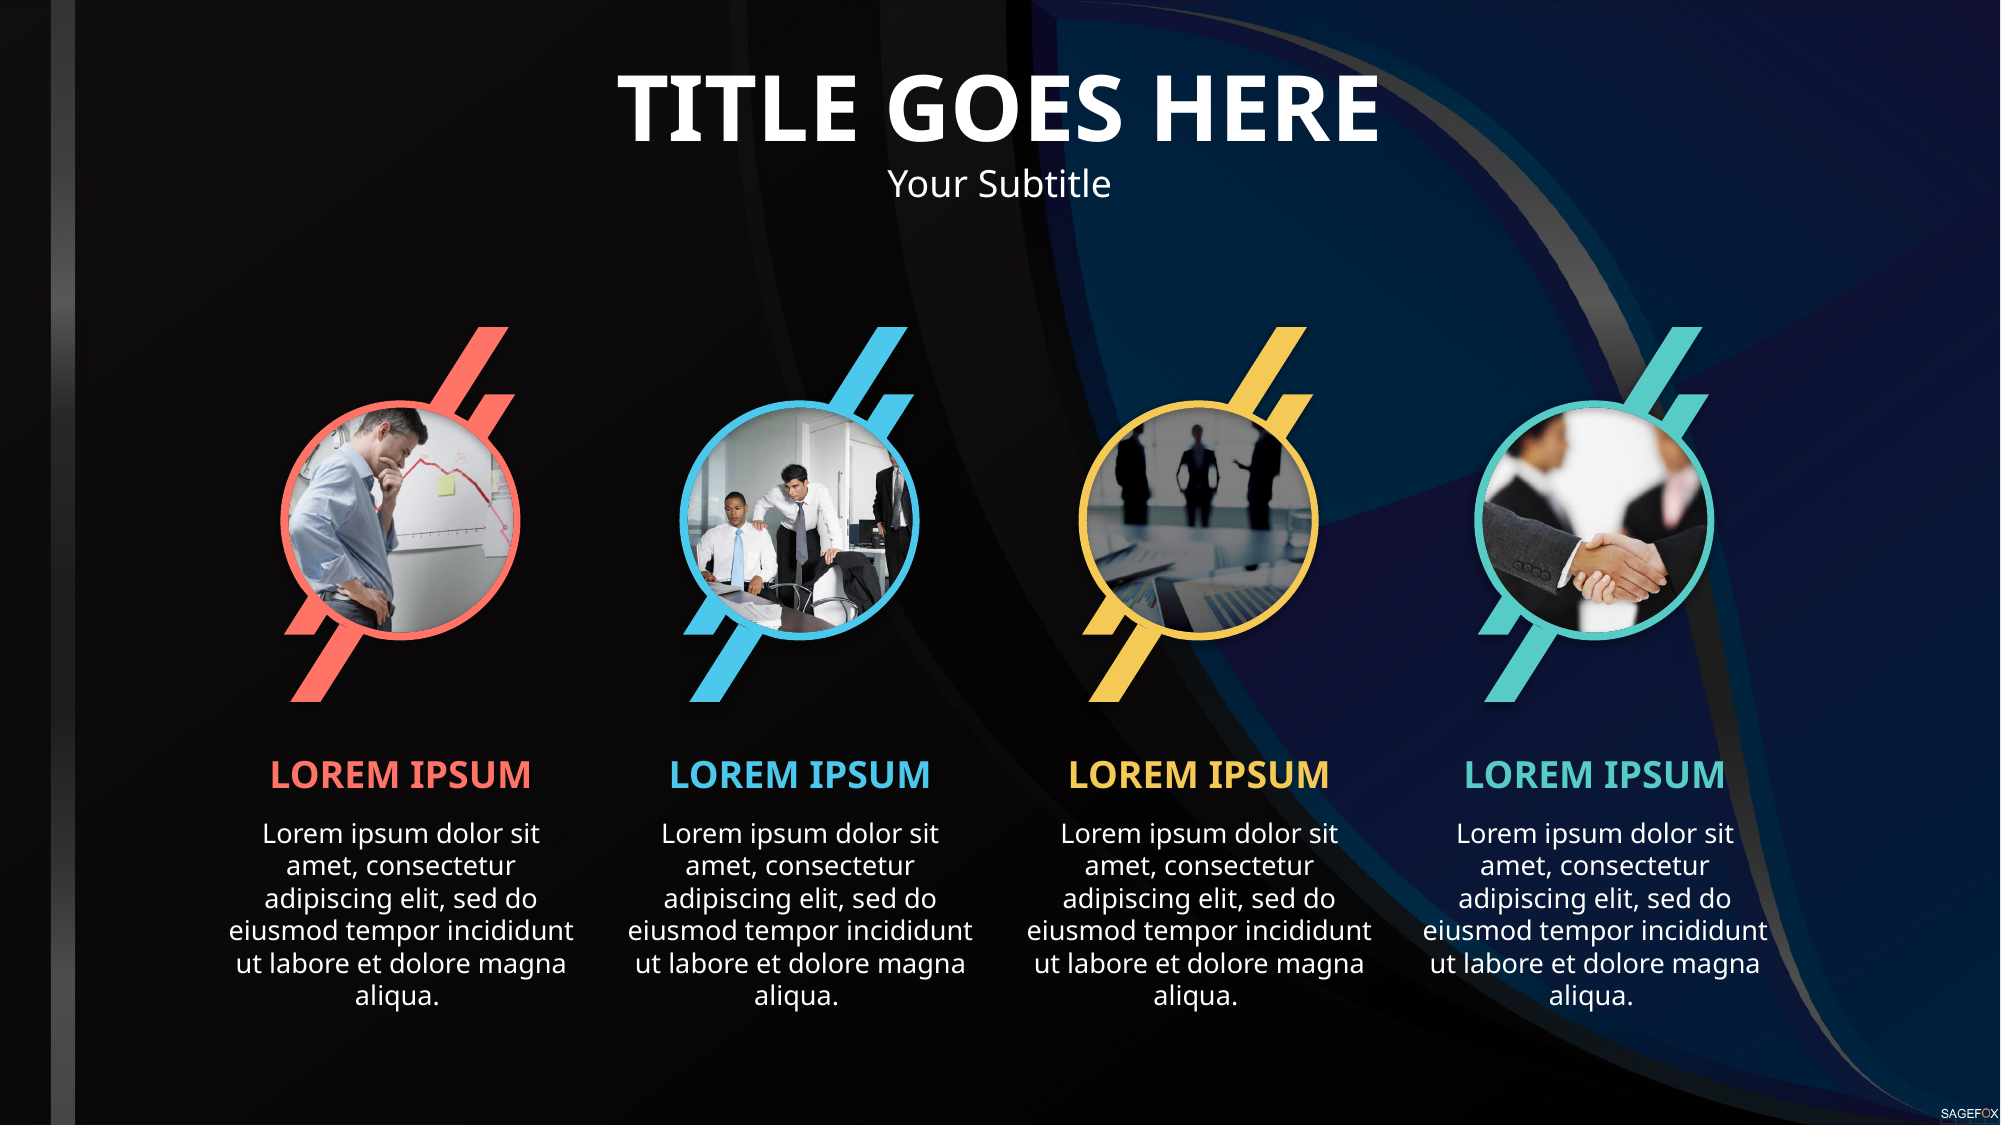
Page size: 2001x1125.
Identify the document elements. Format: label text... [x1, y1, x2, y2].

text_box LOREM IPSUM Lorem ipsum dolor sit amet, consectetur adipiscing elit, sed do eiusmod tempor incididunt ut labore et dolore magna aliqua. [217, 746, 585, 1017]
text_box LOREM IPSUM Lorem ipsum dolor sit amet, consectetur adipiscing elit, sed do eiusmod tempor incididunt ut labore et dolore magna aliqua. [616, 746, 984, 1017]
text_box [678, 326, 921, 704]
text_box [1473, 326, 1716, 704]
text_box [293, 419, 506, 631]
text_box [279, 326, 522, 704]
text_box LOREM IPSUM Lorem ipsum dolor sit amet, consectetur adipiscing elit, sed do eiusmod tempor incididunt ut labore et dolore magna aliqua. [1411, 746, 1779, 1017]
text_box [694, 419, 907, 631]
text_box [1077, 326, 1320, 704]
text_box LOREM IPSUM Lorem ipsum dolor sit amet, consectetur adipiscing elit, sed do eiusmod tempor incididunt ut labore et dolore magna aliqua. [1015, 746, 1383, 1017]
text_box [1487, 419, 1700, 631]
text_box TITLE GOES HERE Your Subtitle [548, 42, 1452, 212]
text_box [1092, 419, 1304, 631]
picture [0, 0, 2001, 1125]
